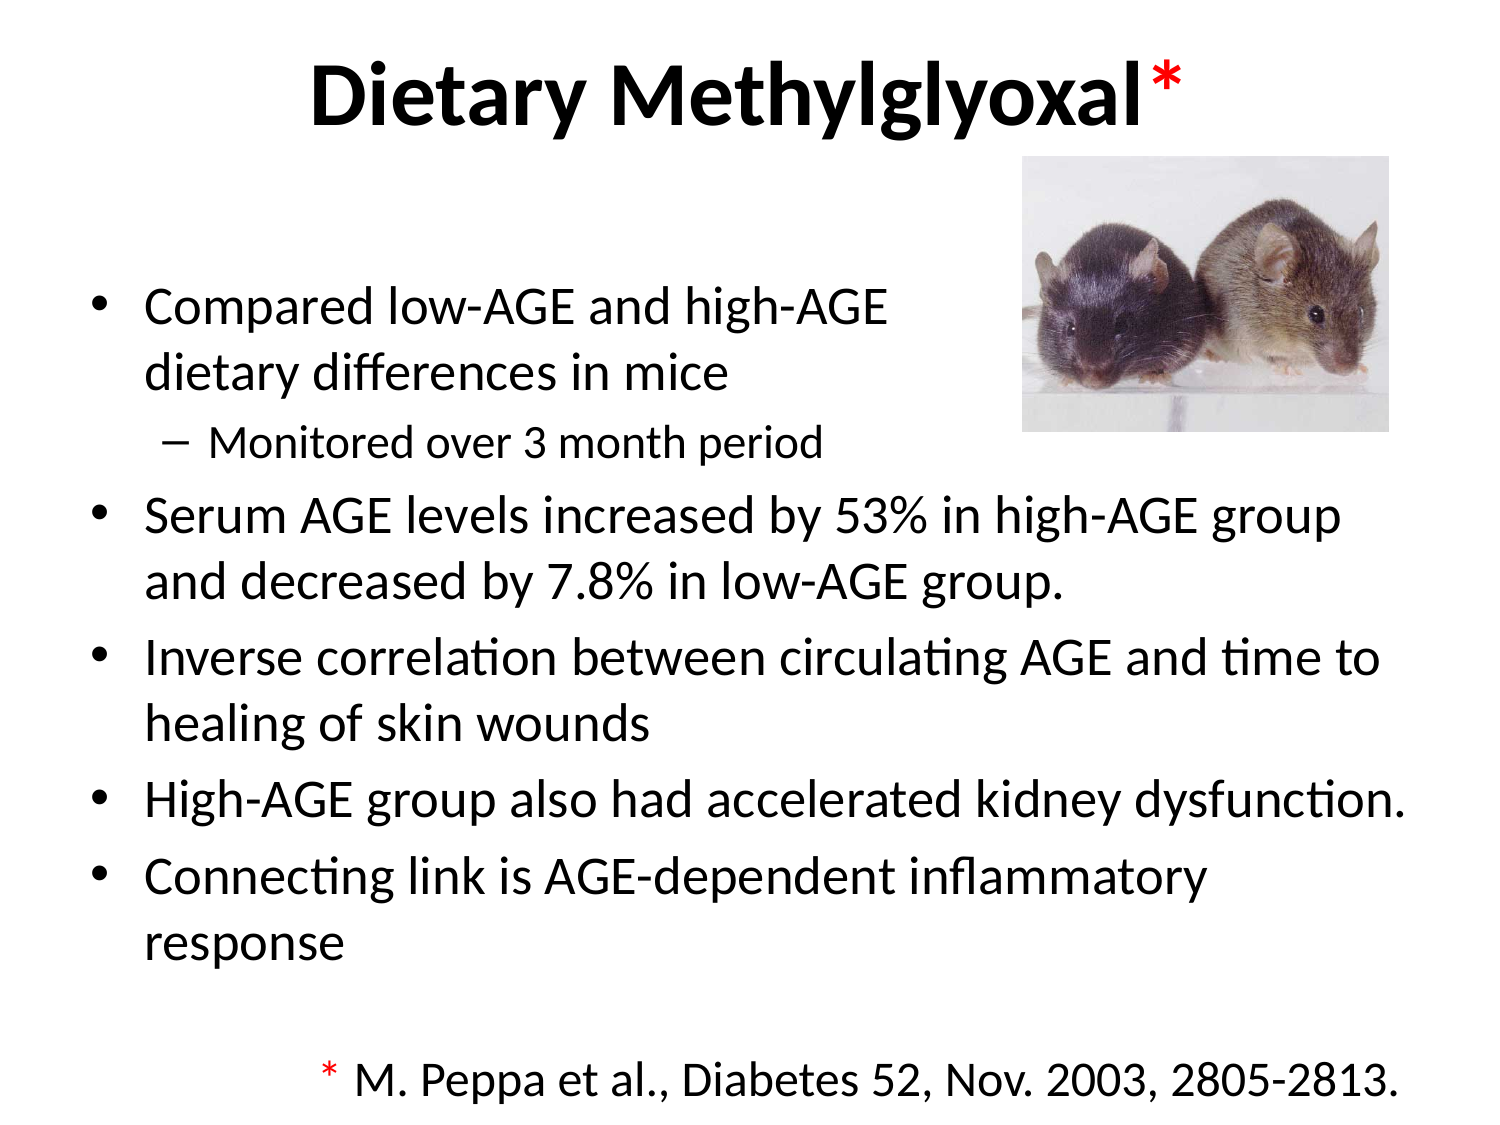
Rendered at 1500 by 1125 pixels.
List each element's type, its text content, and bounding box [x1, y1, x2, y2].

title Dietary Methylglyoxal* [75, 0, 1425, 183]
picture [1021, 156, 1390, 433]
list Compared low-AGE and high-AGE dietary differences in mice Monitored over 3 month period Serum AGE levels increased by 53% in high-AGE group and decreased by 7.8% in low-AGE group. Inverse correlation between circulating AGE and time to healing of skin wounds High-AGE group also had accelerated kidney dysfunction. Connecting link is AGE-dependent inflammatory response [75, 262, 1425, 1005]
text_box * M. Peppa et al., Diabetes 52, Nov. 2003, 2805-2813. [302, 1039, 1416, 1114]
